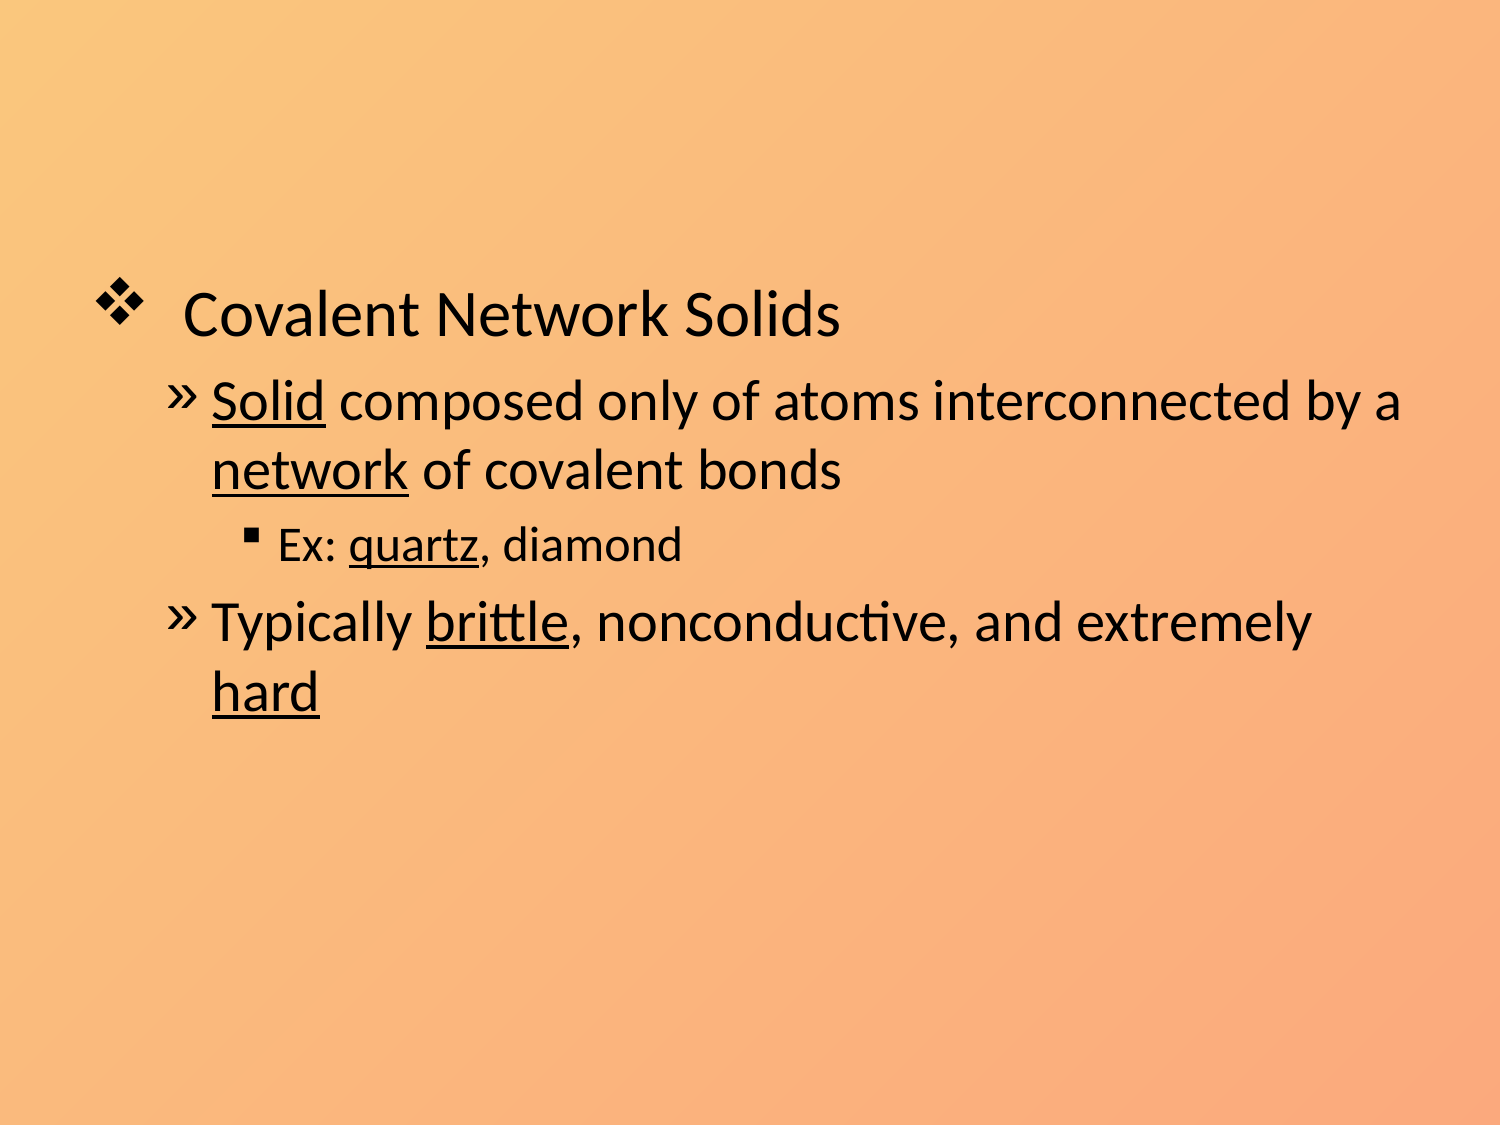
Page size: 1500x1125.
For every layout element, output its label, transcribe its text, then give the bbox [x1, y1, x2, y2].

list Covalent Network Solids Solid composed only of atoms interconnected by a network of covalent bonds Ex: quartz, diamond Typically brittle, nonconductive, and extremely hard [75, 262, 1425, 1005]
